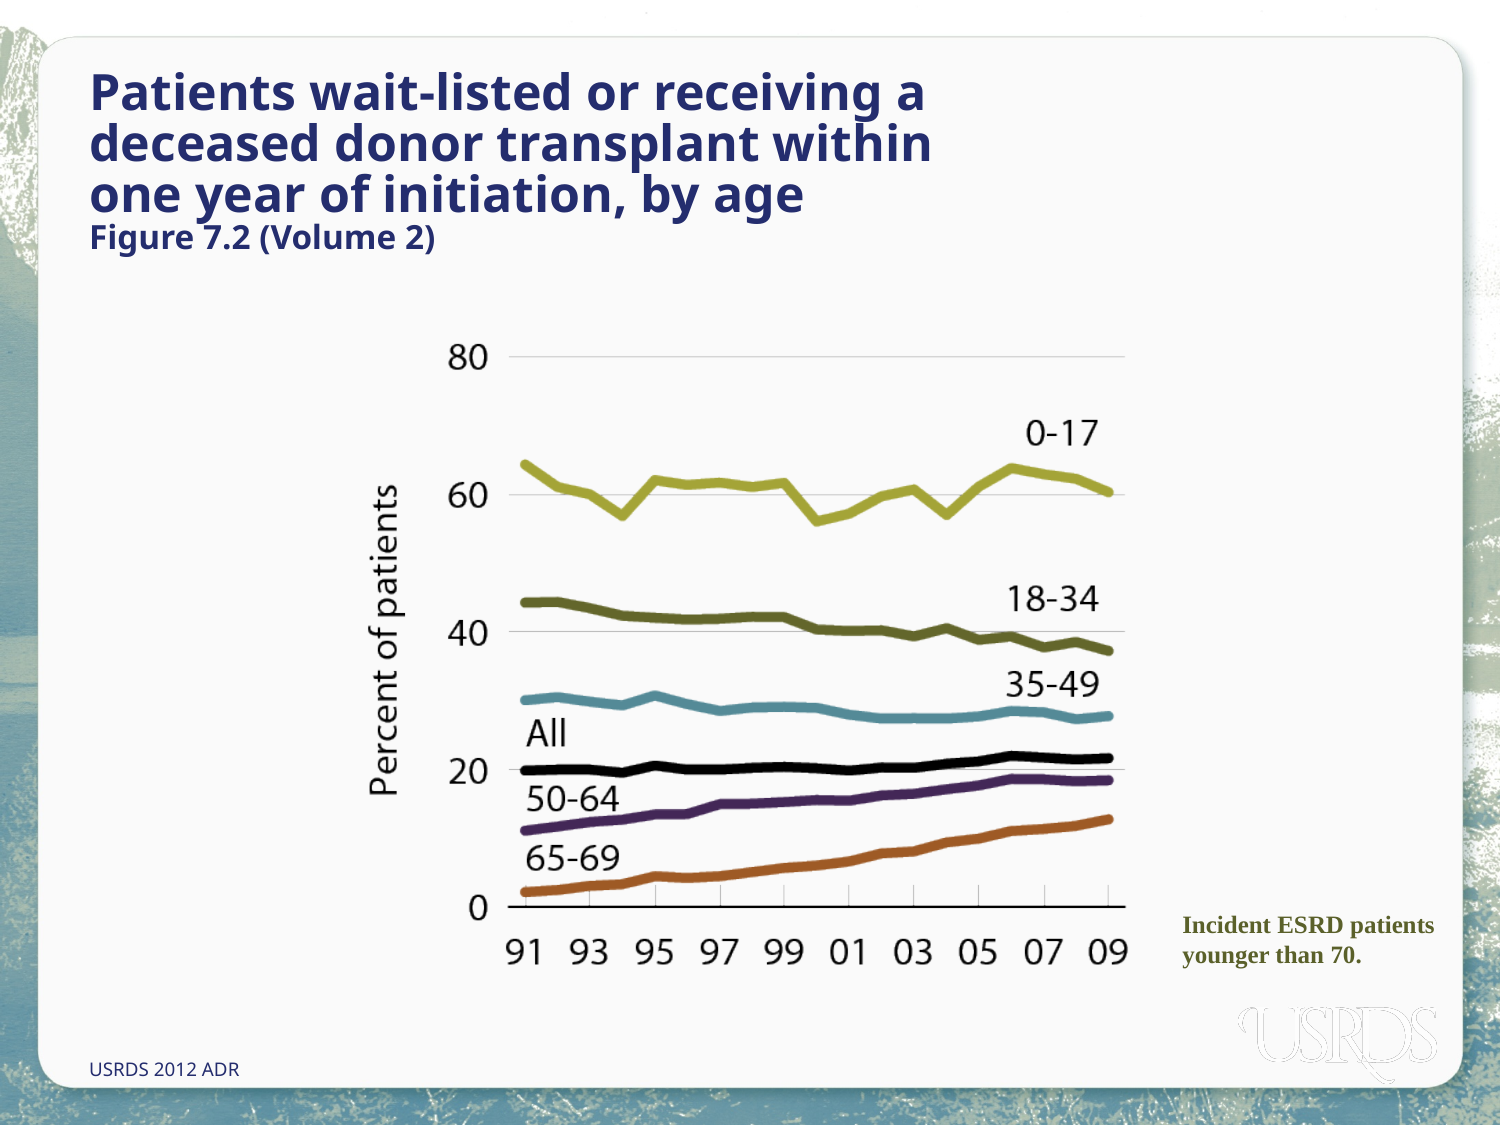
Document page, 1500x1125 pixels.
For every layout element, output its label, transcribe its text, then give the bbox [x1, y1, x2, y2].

picture [0, 0, 1500, 1125]
text_box Incident ESRD patients younger than 70. [1182, 751, 1451, 976]
title Patients wait-listed or receiving a deceased donor transplant within one year of initiation, by age Figure 7.2 (Volume 2) [74, 45, 1425, 264]
